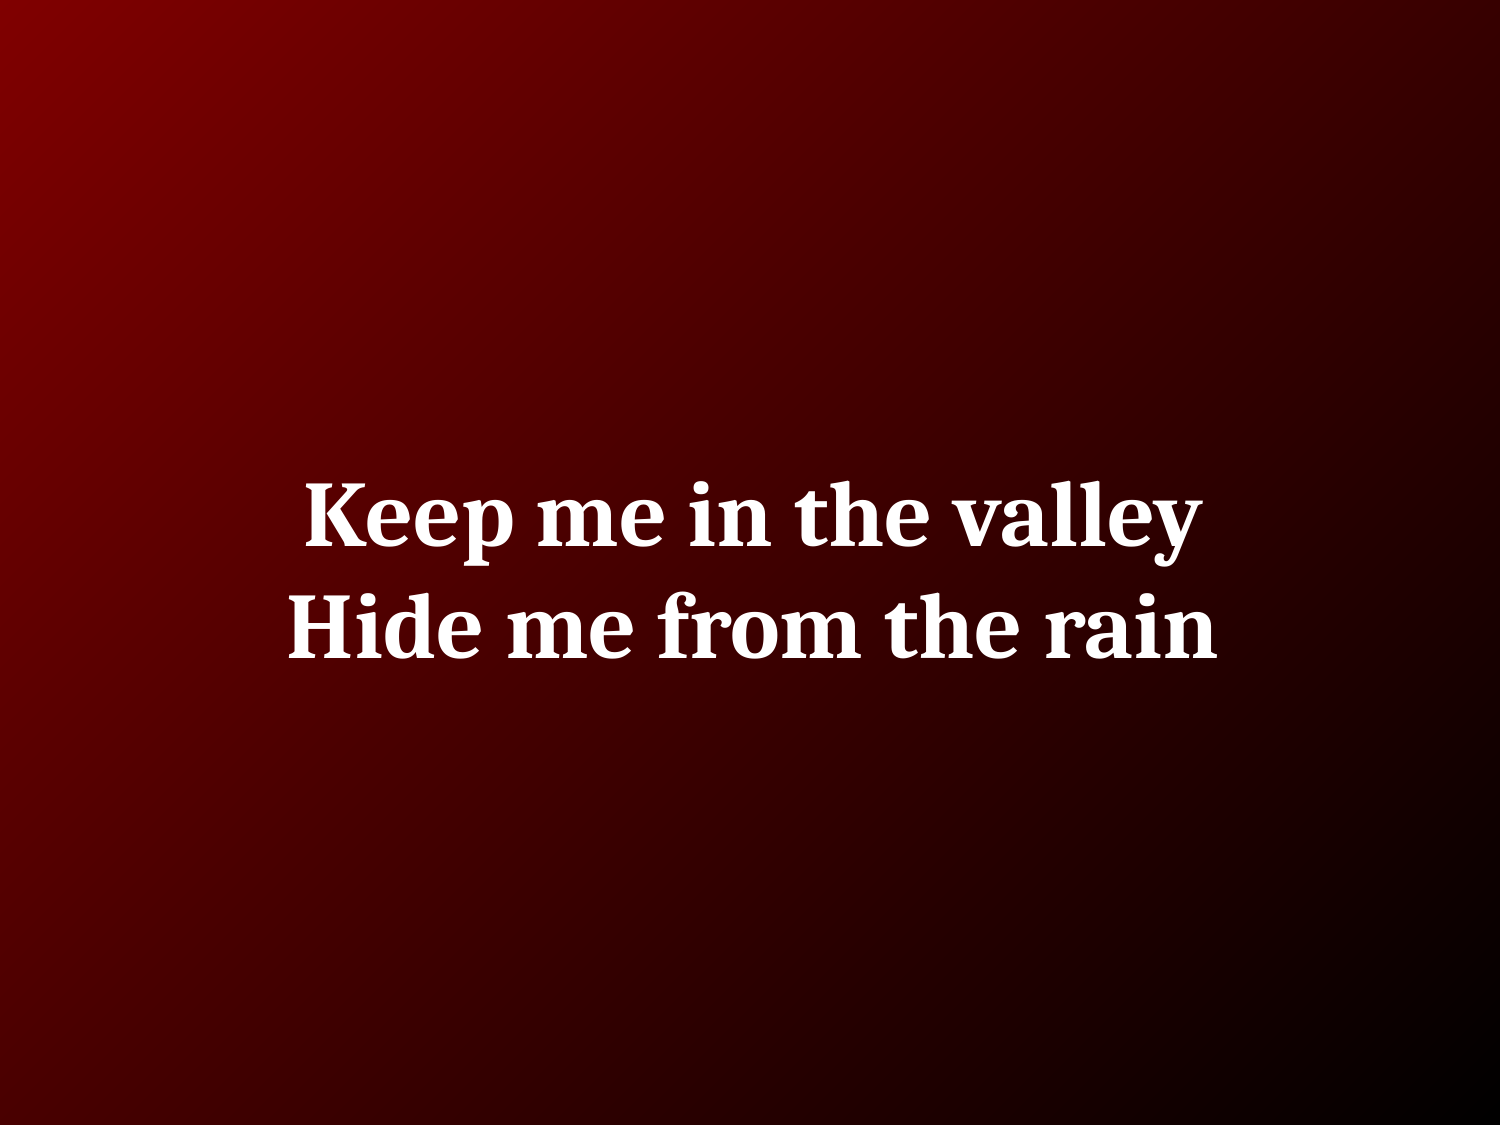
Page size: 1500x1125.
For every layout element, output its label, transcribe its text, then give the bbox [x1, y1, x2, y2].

title Keep me in the valley Hide me from the rain [30, 42, 1476, 1088]
